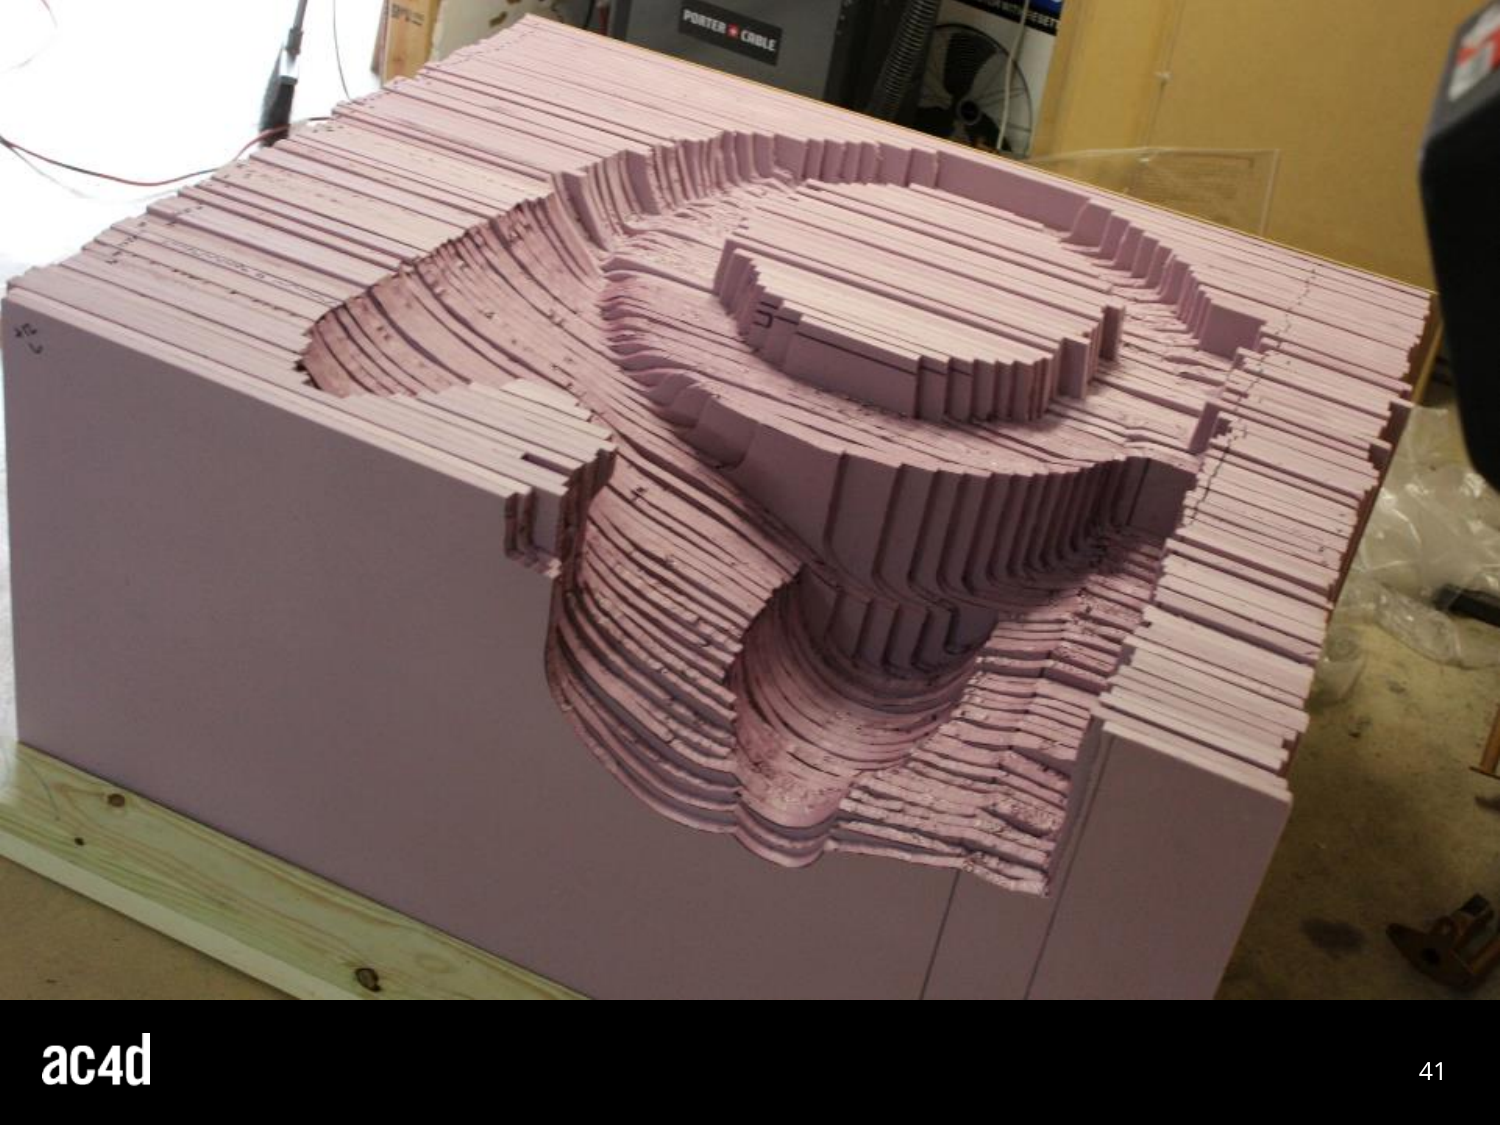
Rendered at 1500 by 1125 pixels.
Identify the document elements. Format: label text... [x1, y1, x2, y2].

picture [0, 0, 1500, 1001]
picture [42, 1033, 150, 1088]
slide_number 41 [1112, 1042, 1463, 1103]
